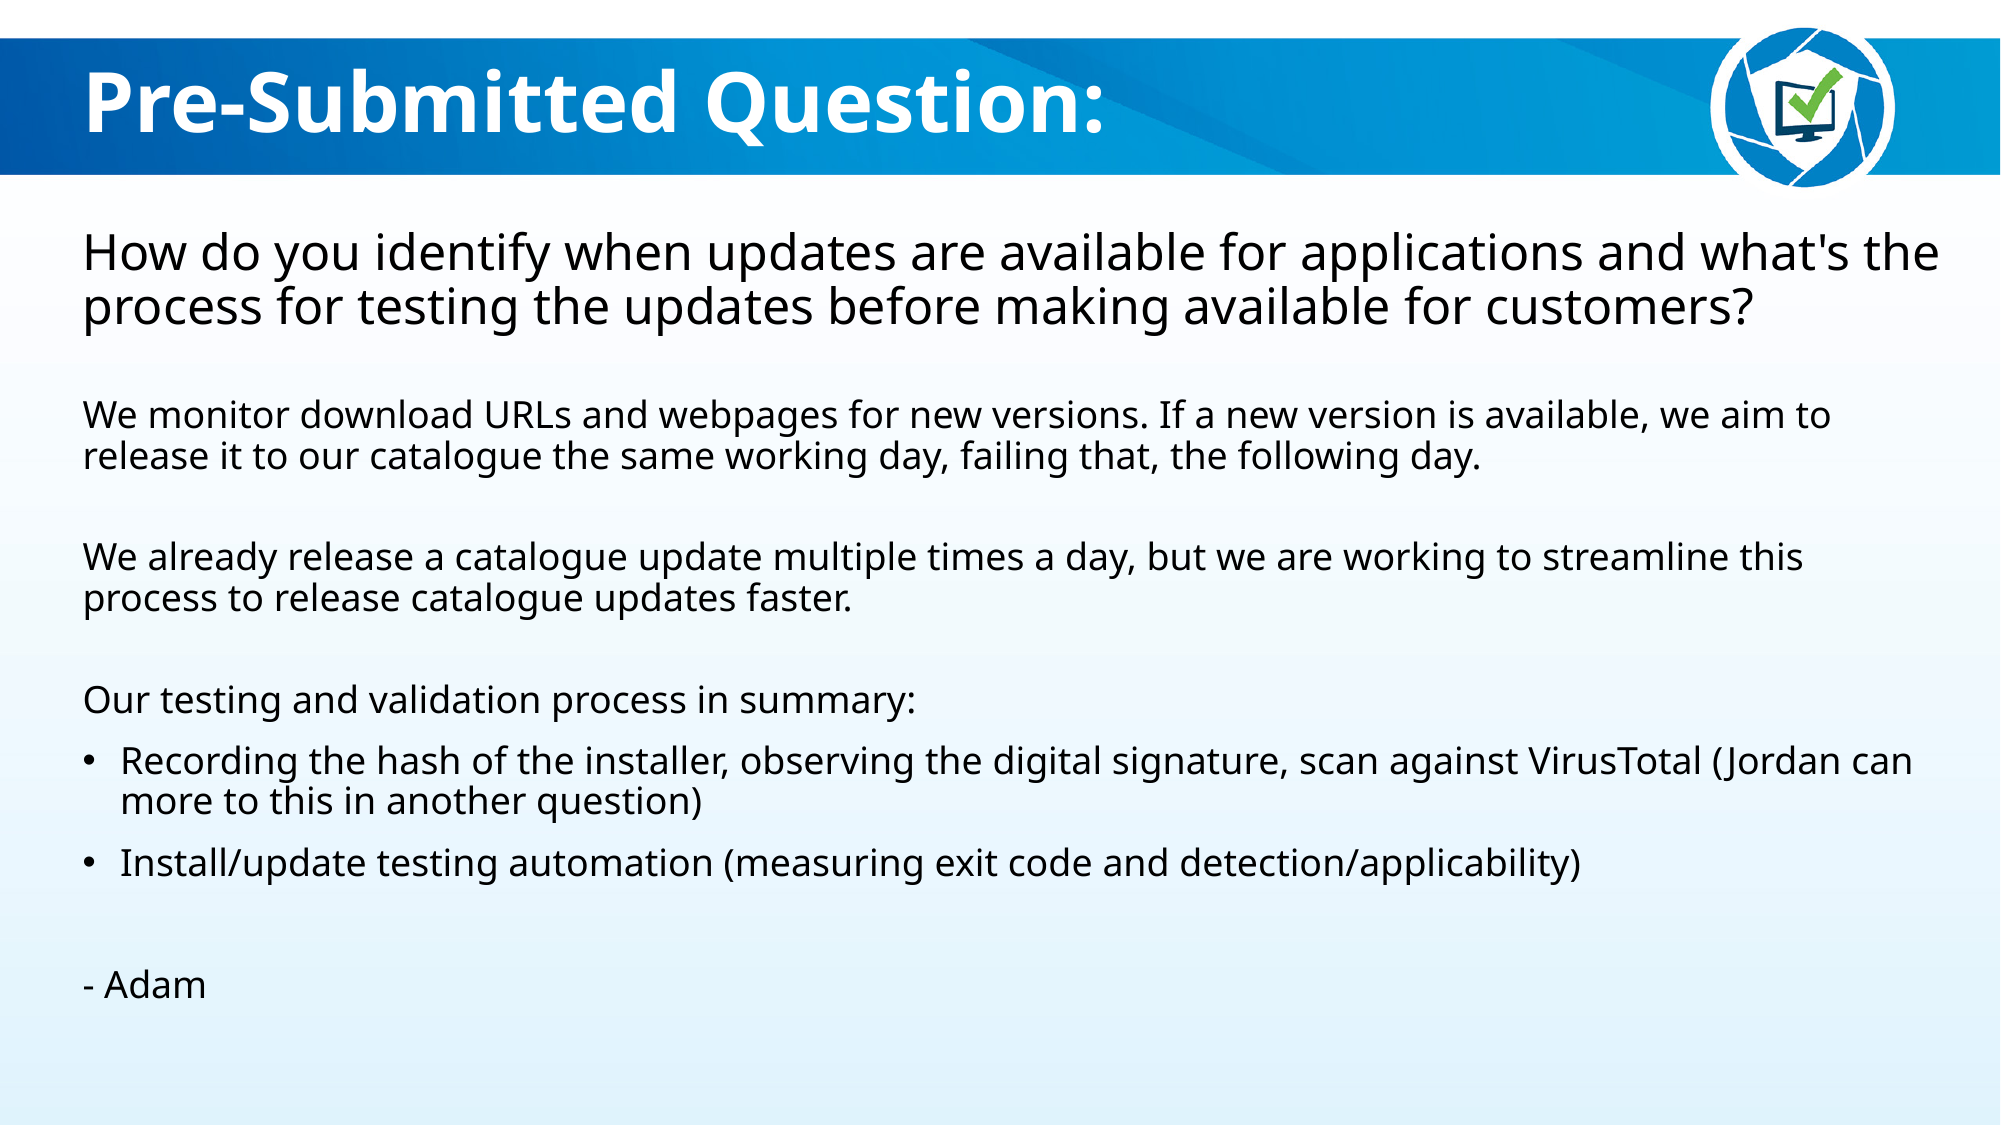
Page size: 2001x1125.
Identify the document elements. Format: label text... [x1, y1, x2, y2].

picture [0, 0, 2001, 1125]
text_box Pre-Submitted Question: [67, 52, 1694, 112]
list How do you identify when updates are available for applications and what's the process for testing the updates before making available for customers? We monitor download URLs and webpages for new versions. If a new version is available, we aim to release it to our catalogue the same working day, failing that, the following day. We already release a catalogue update multiple times a day, but we are working to streamline this process to release catalogue updates faster. Our testing and validation process in summary: Recording the hash of the installer, observing the digital signature, scan against VirusTotal (Jordan can more to this in another question) Install/update testing automation (measuring exit code and detection/applicability) - Adam [67, 219, 1961, 1011]
